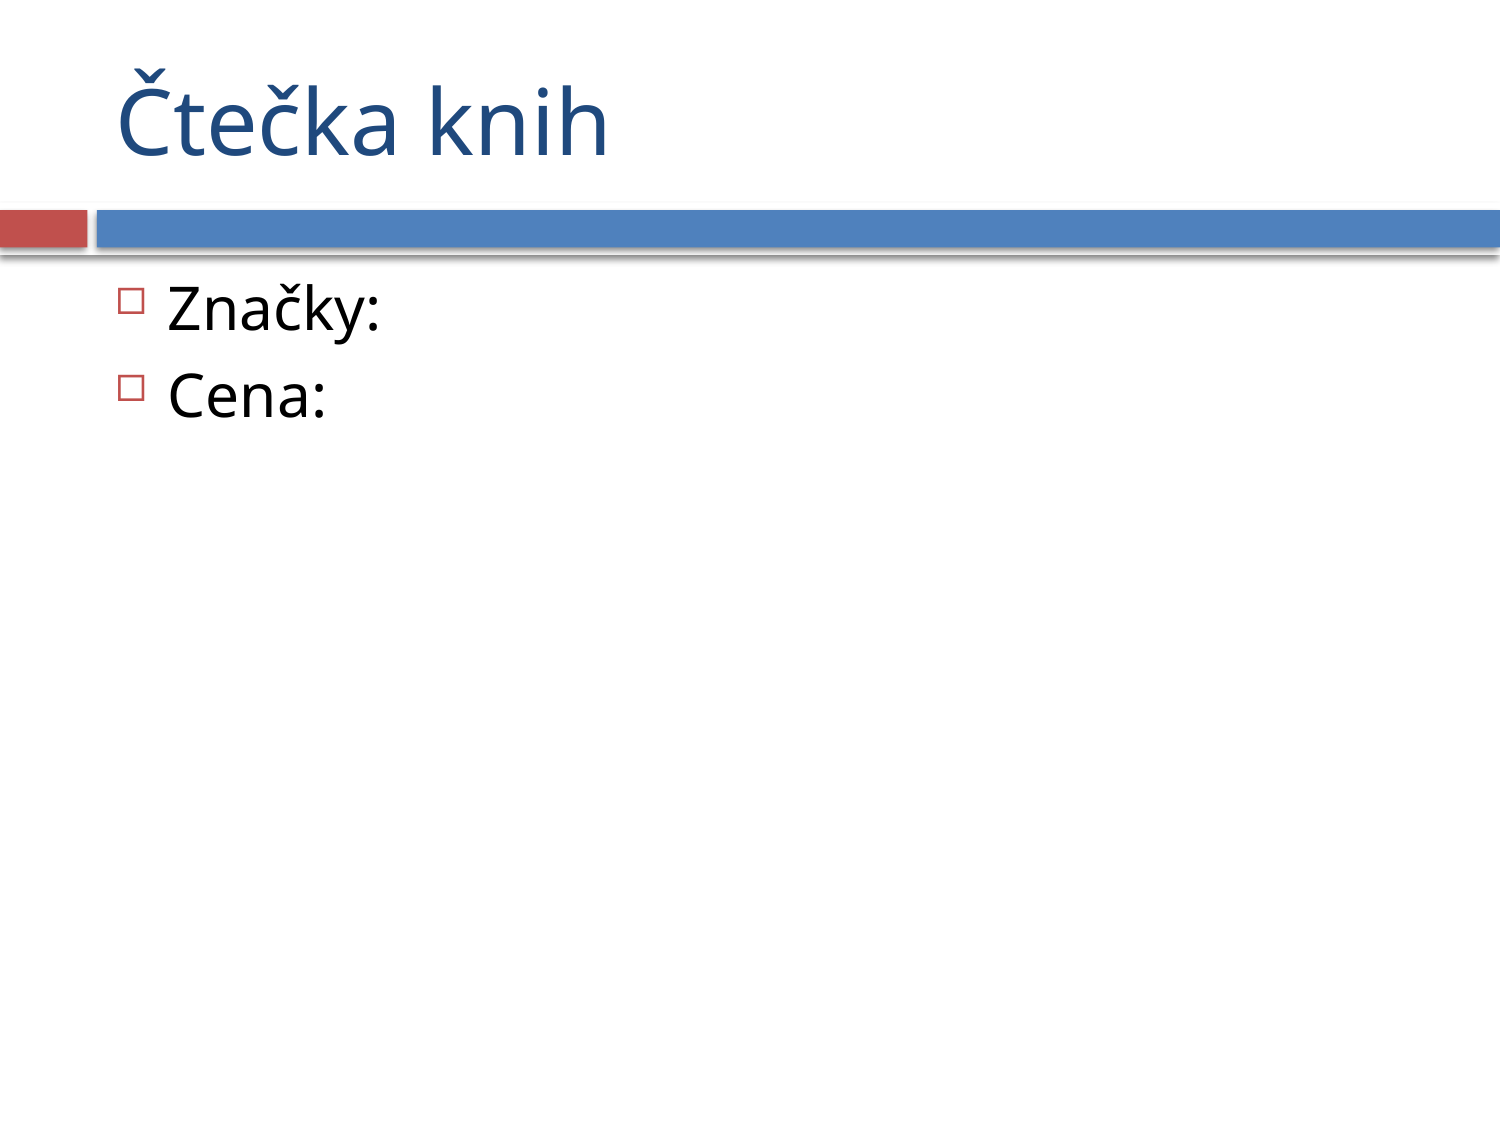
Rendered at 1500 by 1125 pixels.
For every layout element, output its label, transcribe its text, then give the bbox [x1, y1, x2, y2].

title Čtečka knih [100, 37, 1438, 200]
list Značky: Cena: [100, 262, 1438, 1000]
